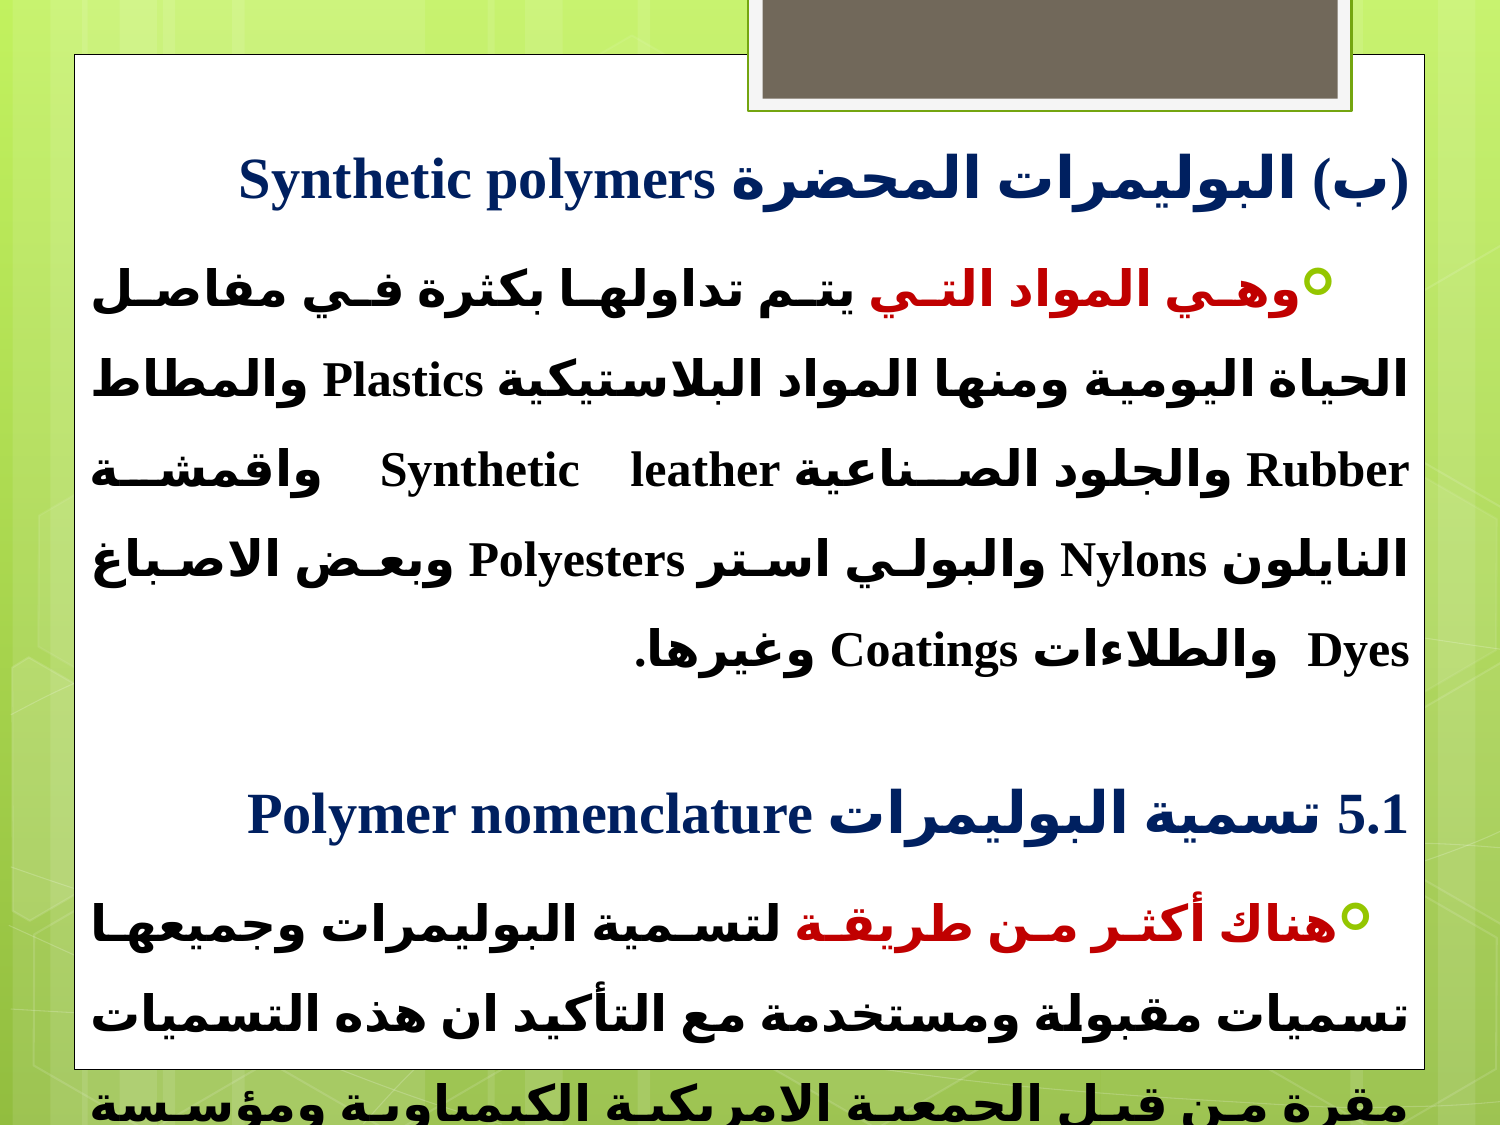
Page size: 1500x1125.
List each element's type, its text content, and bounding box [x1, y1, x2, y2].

list (ب) البوليمرات المحضرة Synthetic polymers وهي المواد التي يتم تداولها بكثرة في مفاصل الحياة اليومية ومنها المواد البلاستيكية Plastics والمطاط Rubber والجلود الصناعية Synthetic leather واقمشة النايلون Nylons والبولي استر Polyesters وبعض الاصباغ Dyes والطلاءات Coatings وغيرها. 5.1 تسمية البوليمرات Polymer nomenclature هناك أكثر من طريقة لتسمية البوليمرات وجميعها تسميات مقبولة ومستخدمة مع التأكيد ان هذه التسميات مقرة من قبل الجمعية الامريكية الكيمياوية ومؤسسة Chemical Abstract وكذلك جمعية IUPAC. [75, 37, 1425, 1075]
